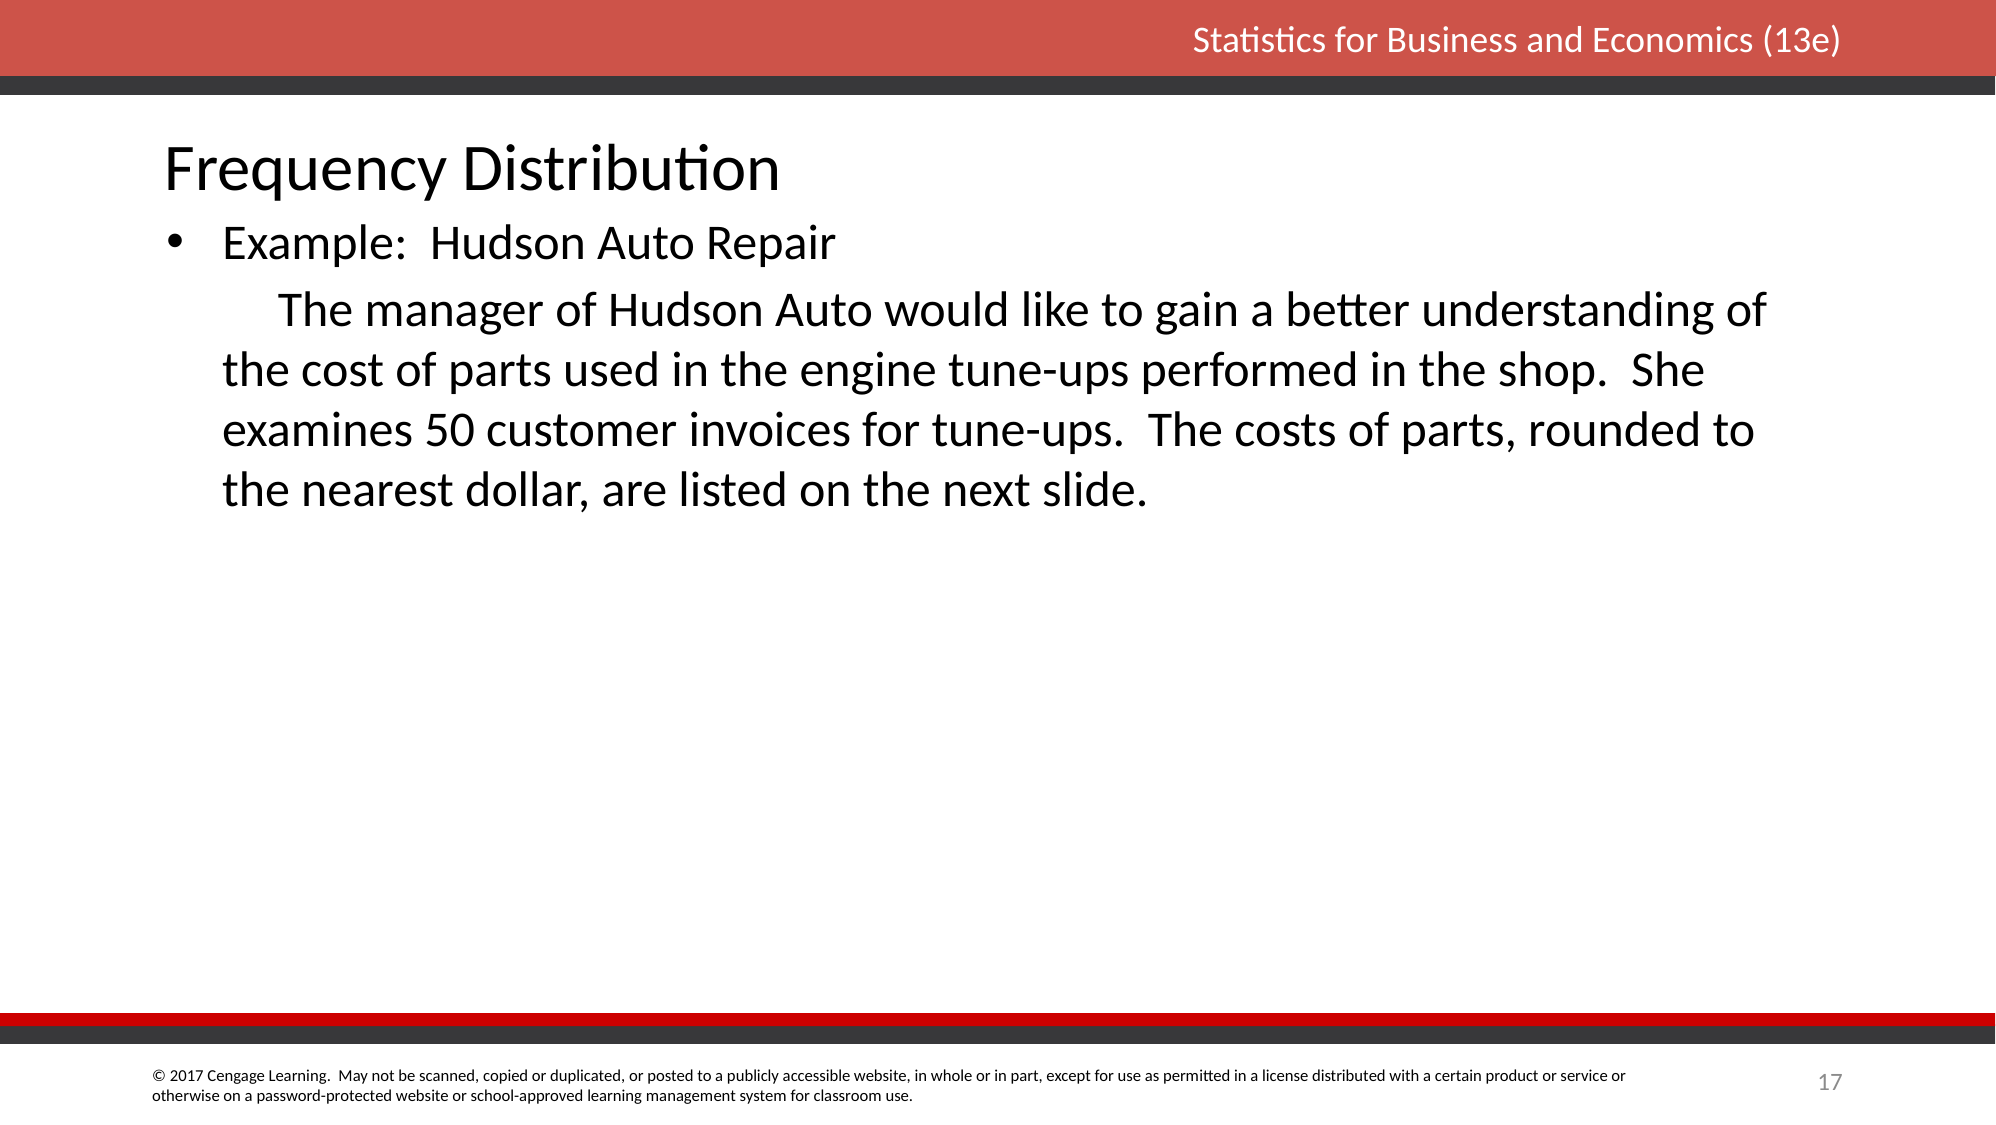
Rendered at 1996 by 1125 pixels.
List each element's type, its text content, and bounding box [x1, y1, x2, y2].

picture [0, 76, 1996, 95]
text_box The manager of Hudson Auto would like to gain a better understanding of the cost of parts used in the engine tune-ups performed in the shop. She examines 50 customer invoices for tune-ups. The costs of parts, rounded to the nearest dollar, are listed on the next slide. [207, 268, 1823, 556]
slide_number 17 [1755, 1057, 1858, 1103]
list Example: Hudson Auto Repair [151, 208, 1355, 303]
picture [0, 1027, 1996, 1044]
title Frequency Distribution [149, 106, 1846, 231]
